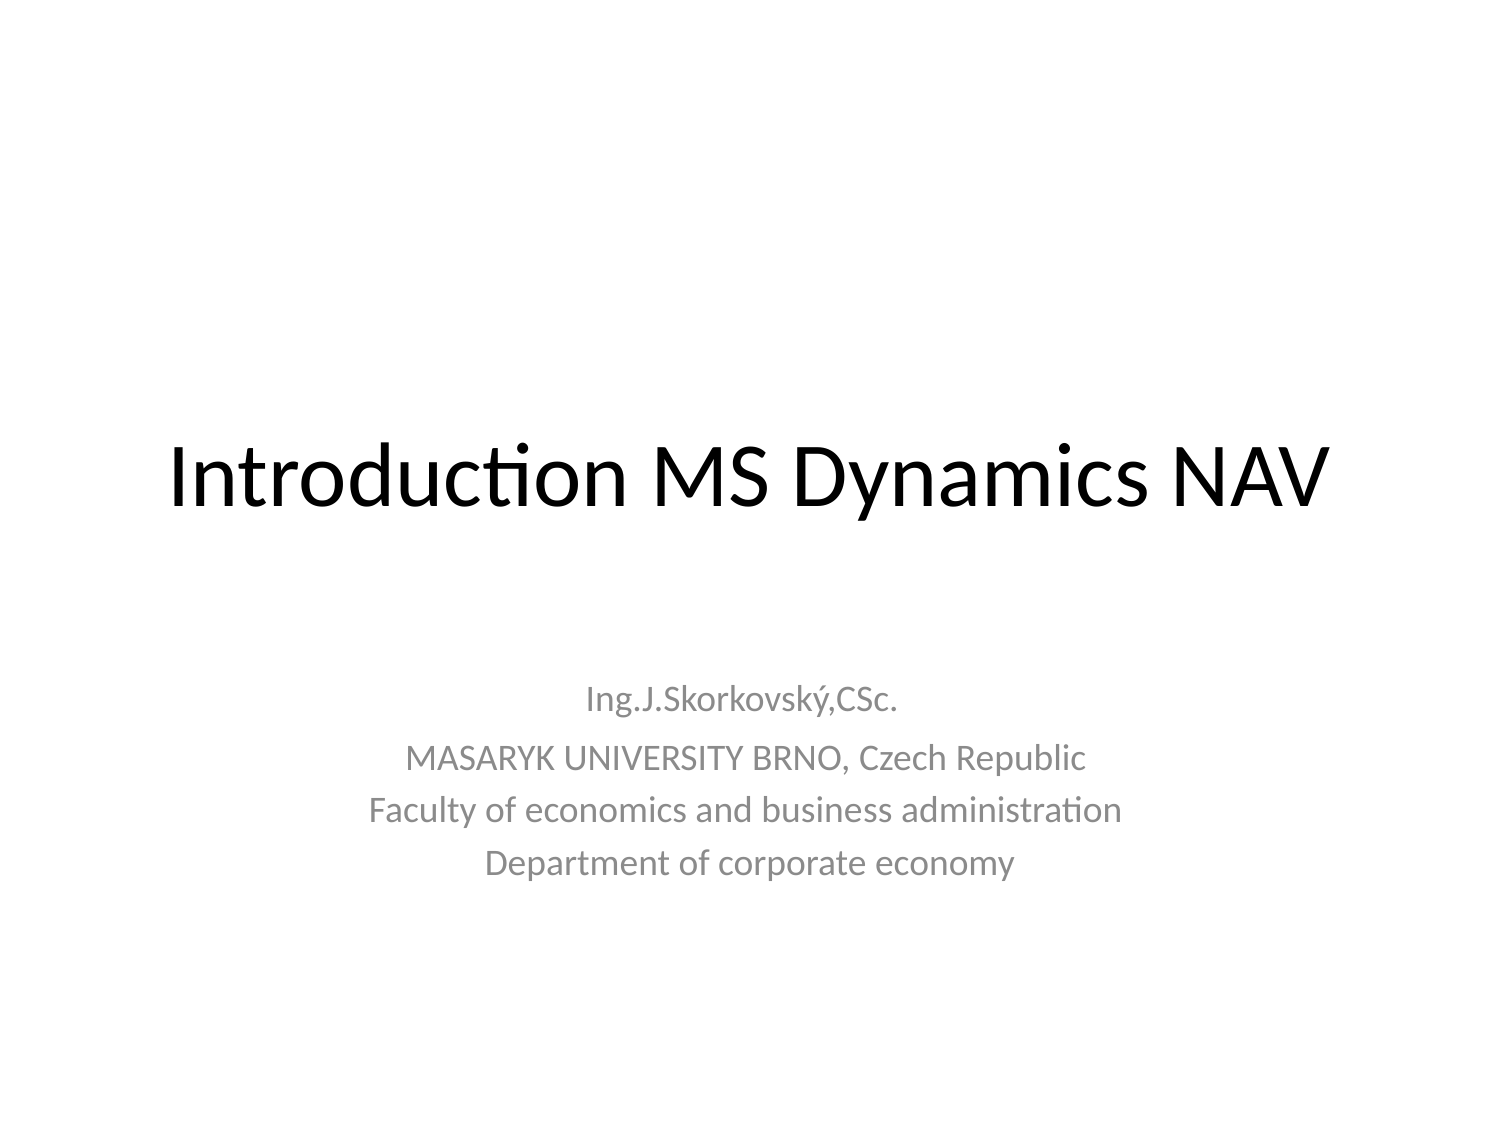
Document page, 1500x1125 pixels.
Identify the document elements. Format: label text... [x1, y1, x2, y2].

title Introduction MS Dynamics NAV [112, 349, 1388, 591]
subtitle Ing.J.Skorkovský,CSc. MASARYK UNIVERSITY BRNO, Czech Republic Faculty of economics and business administration Department of corporate economy [225, 637, 1275, 925]
